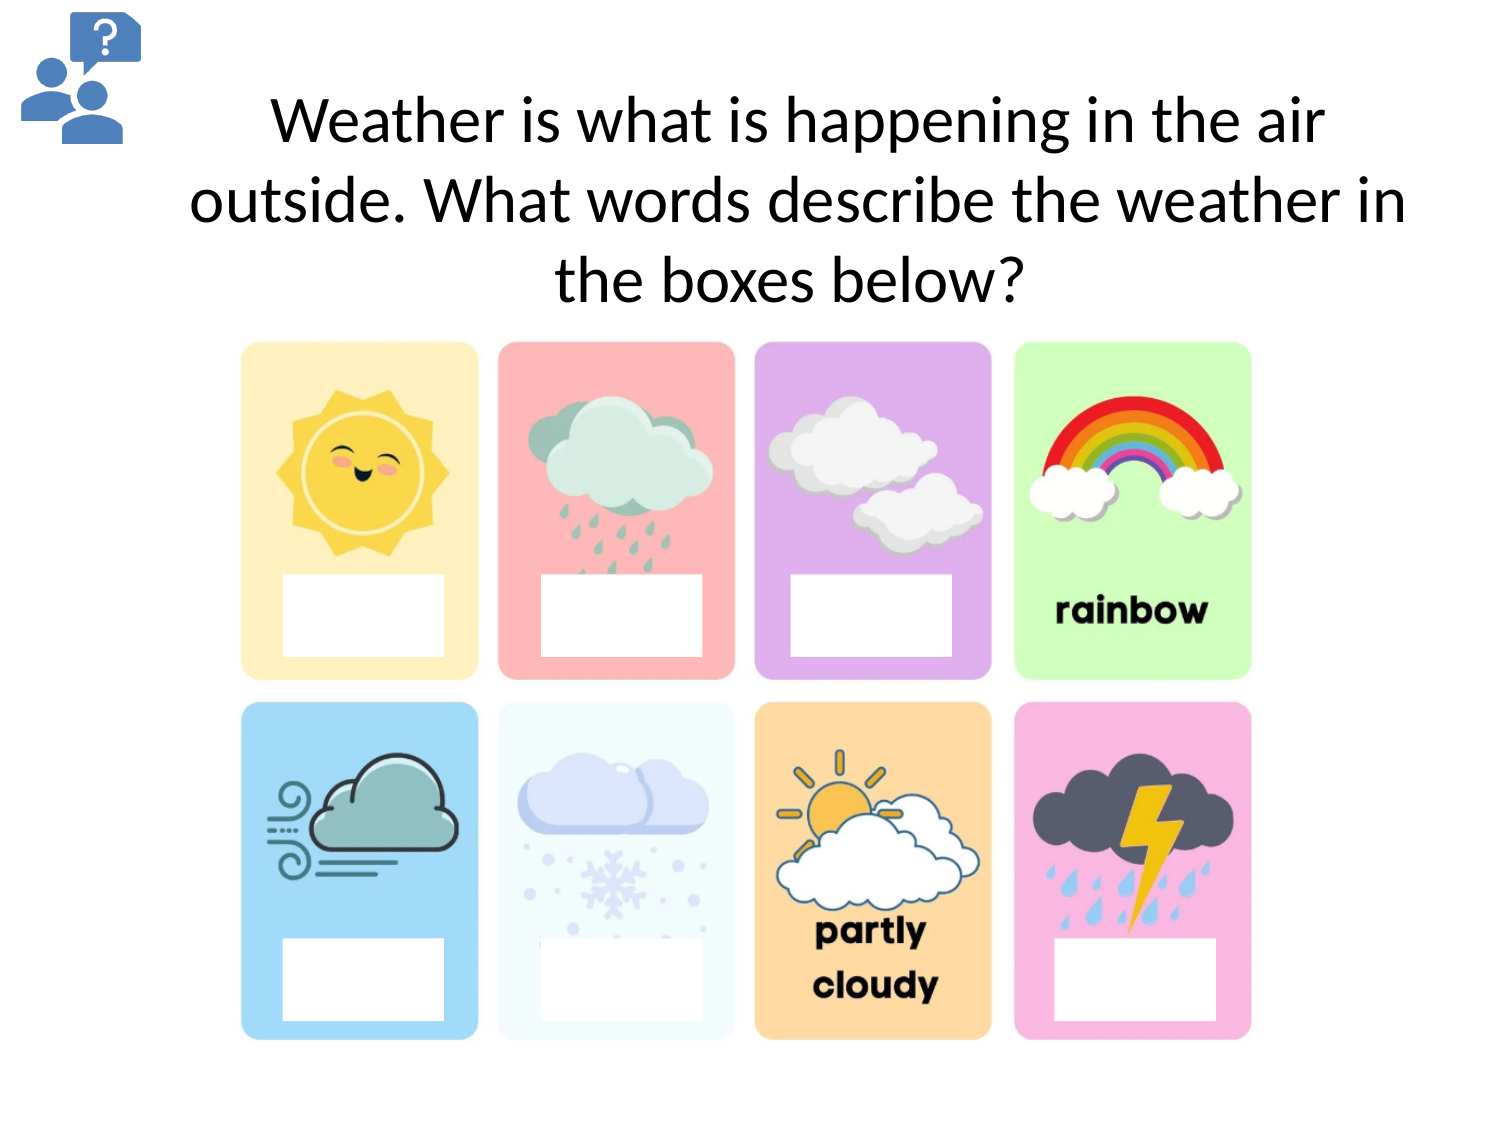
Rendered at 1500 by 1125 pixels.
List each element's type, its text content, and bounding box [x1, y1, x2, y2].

text_box Weather is what is happening in the air outside. What words describe the weather in the boxes below? [161, 68, 1437, 324]
picture [212, 333, 1288, 1072]
text_box [0, 0, 161, 157]
